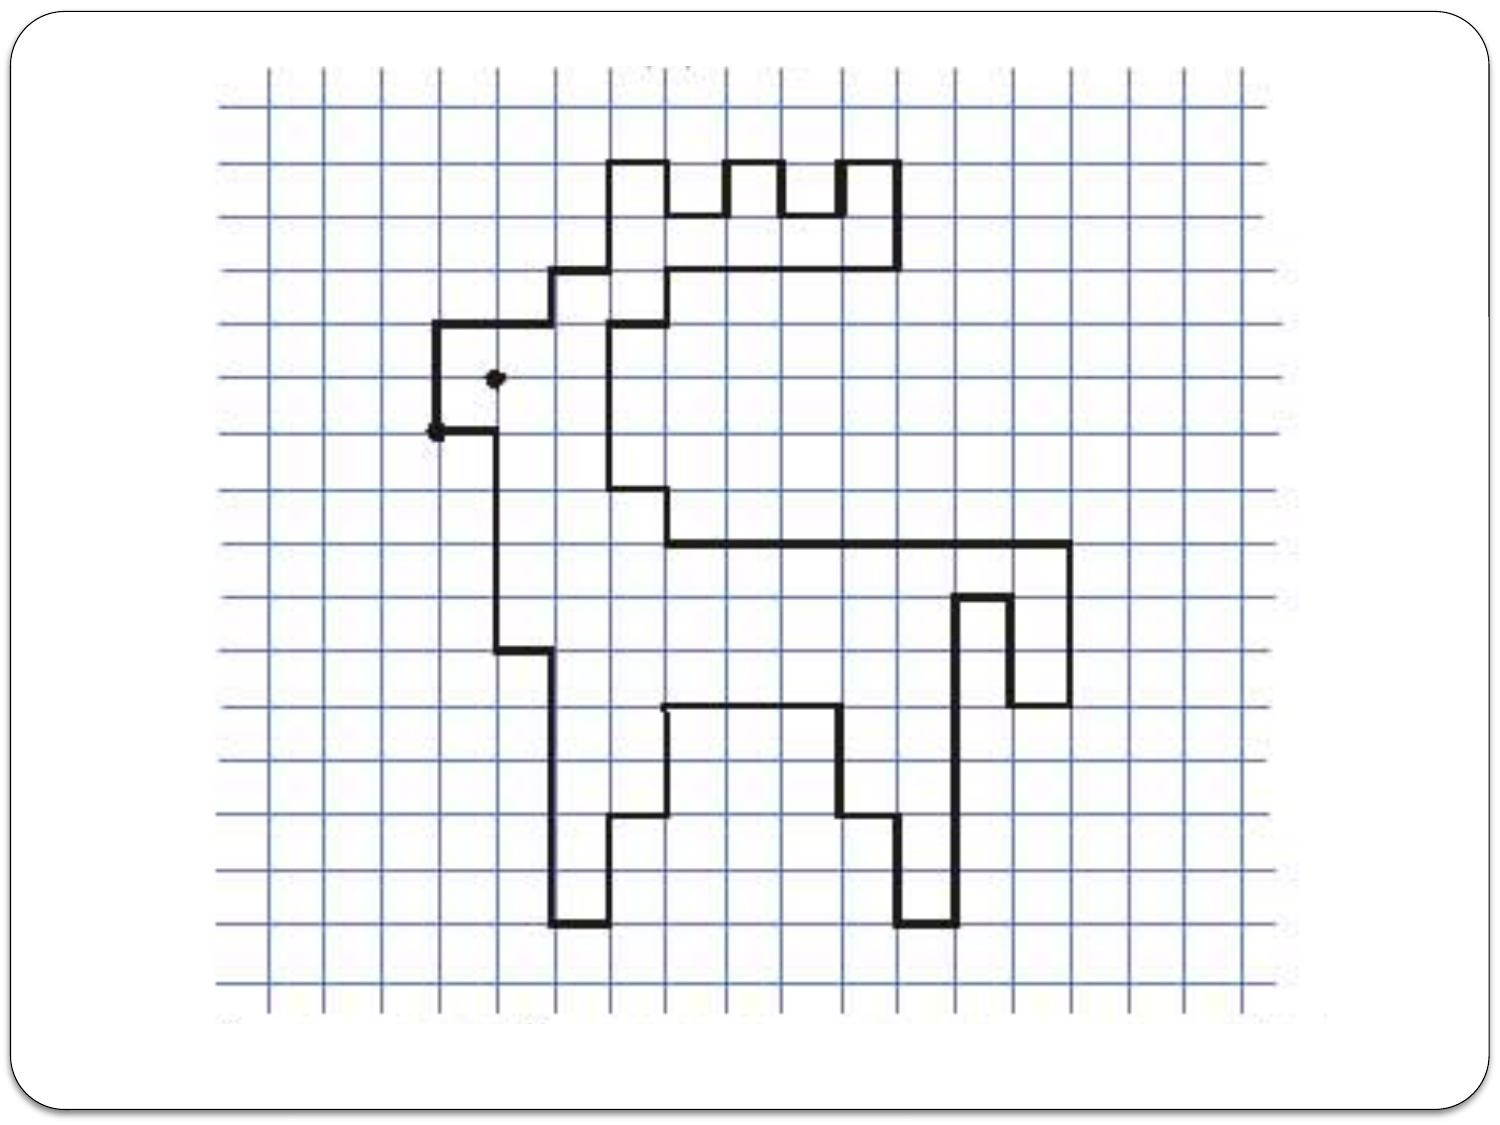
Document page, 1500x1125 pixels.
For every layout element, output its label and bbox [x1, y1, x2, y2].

list [159, 66, 1329, 1024]
